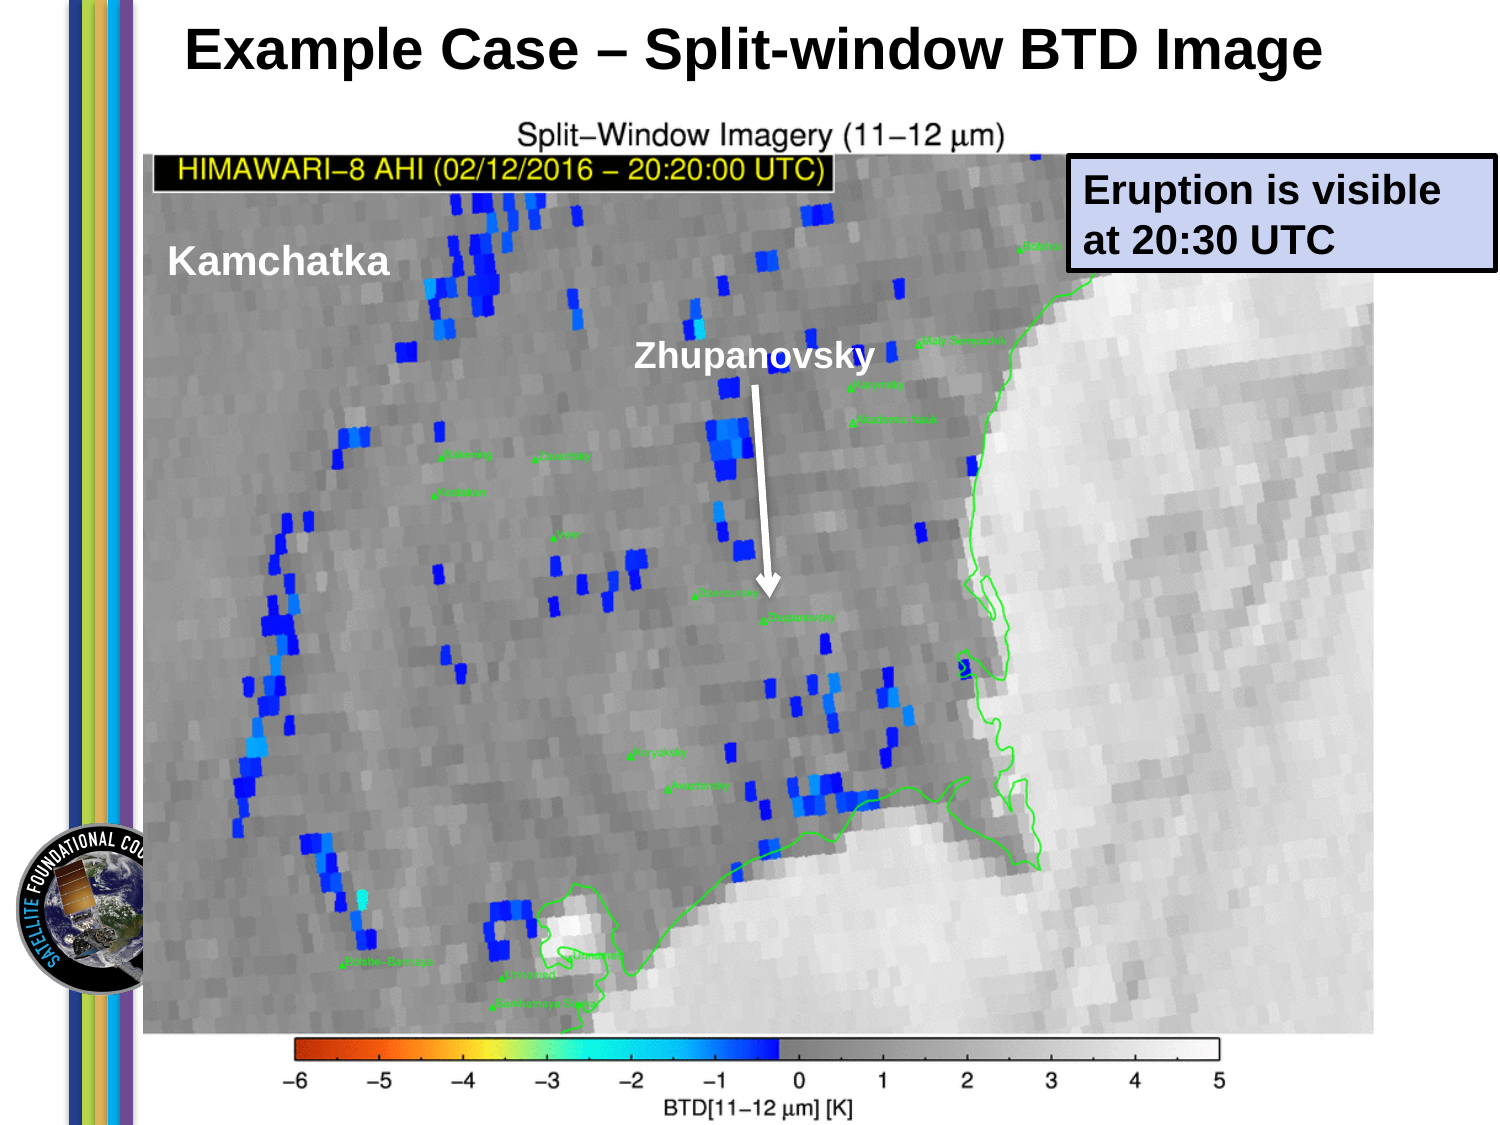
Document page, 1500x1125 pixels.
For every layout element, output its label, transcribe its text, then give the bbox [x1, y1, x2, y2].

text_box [754, 384, 770, 599]
text_box Eruption is visible at 20:30 UTC [1379, 155, 1496, 271]
text_box Example Case – Split-window BTD Image [99, 4, 1411, 90]
picture [3, 112, 1374, 1122]
